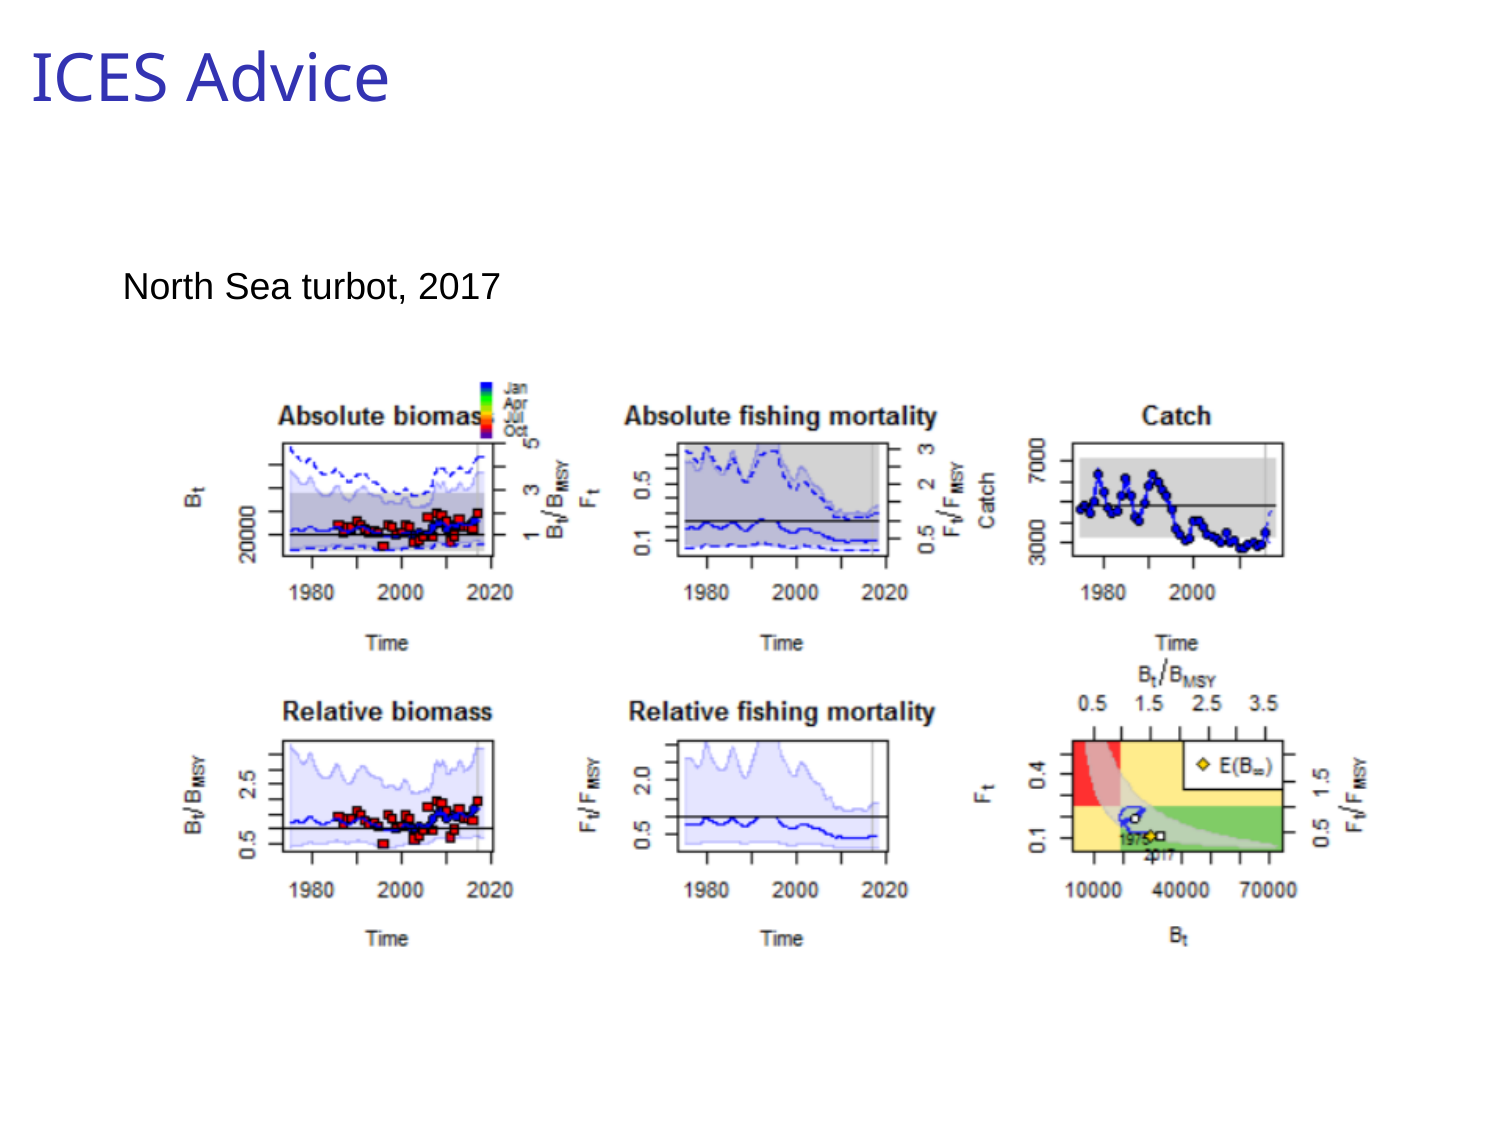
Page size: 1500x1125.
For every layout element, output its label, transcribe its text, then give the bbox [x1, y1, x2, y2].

list North Sea turbot, 2017 [122, 262, 1378, 308]
picture [162, 362, 1382, 962]
title ICES Advice [31, 34, 1469, 116]
